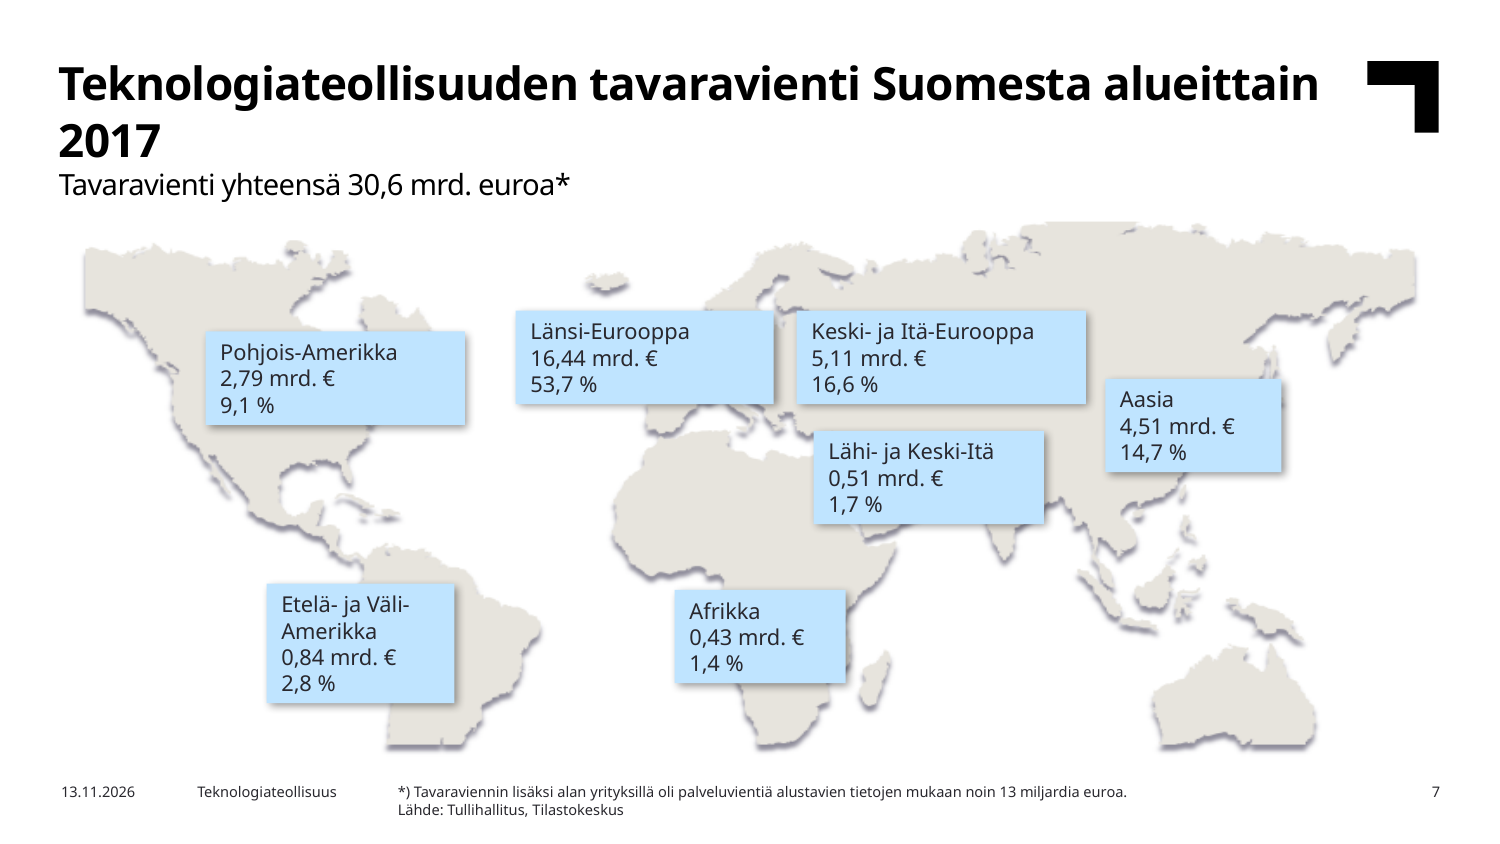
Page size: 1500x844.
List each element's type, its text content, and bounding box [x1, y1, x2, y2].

footer Teknologiateollisuus [182, 775, 382, 803]
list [45, 219, 1442, 763]
slide_number 7 [1313, 775, 1456, 803]
list *) Tavaraviennin lisäksi alan yrityksillä oli palveluvientiä alustavien tietojen mukaan noin 13 miljardia euroa. Lähde: Tullihallitus, Tilastokeskus [382, 775, 1282, 819]
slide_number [46, 775, 182, 803]
list Teknologiateollisuuden tavaravienti Suomesta alueittain 2017 Tavaravienti yhteensä 30,6 mrd. euroa* [41, 46, 1353, 153]
